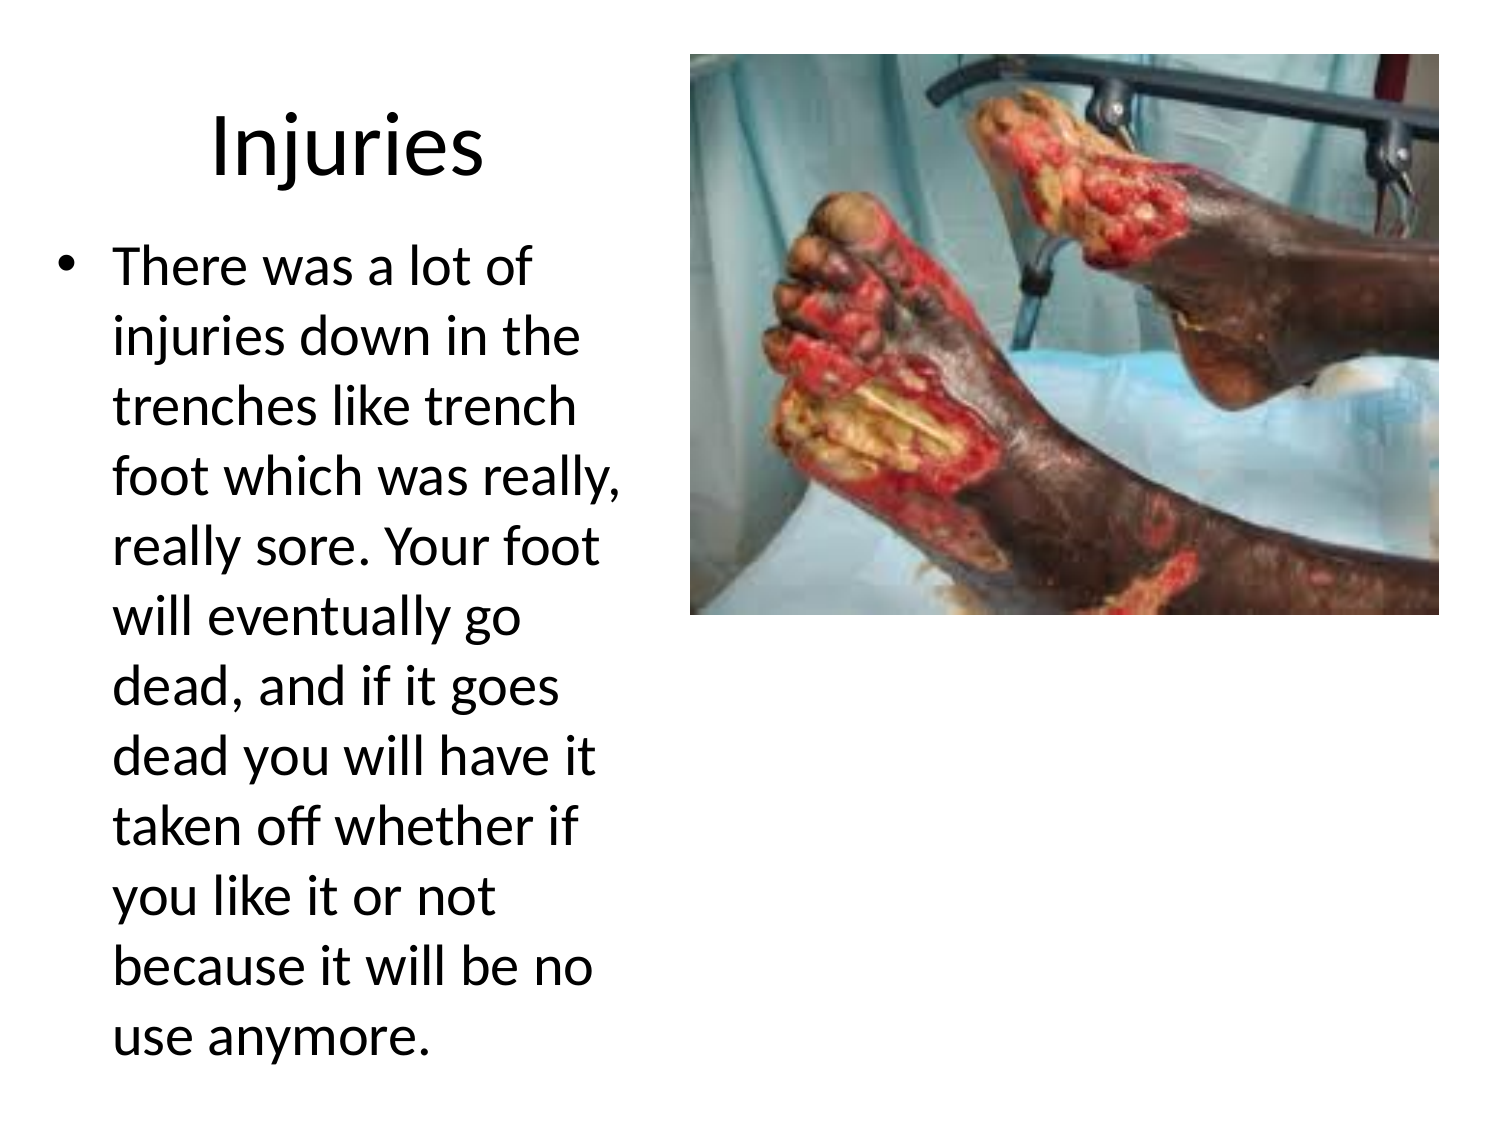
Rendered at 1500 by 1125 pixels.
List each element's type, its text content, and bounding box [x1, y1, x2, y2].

list There was a lot of injuries down in the trenches like trench foot which was really, really sore. Your foot will eventually go dead, and if it goes dead you will have it taken off whether if you like it or not because it will be no use anymore. [40, 219, 680, 1048]
picture [690, 54, 1439, 615]
title Injuries [74, 44, 621, 219]
